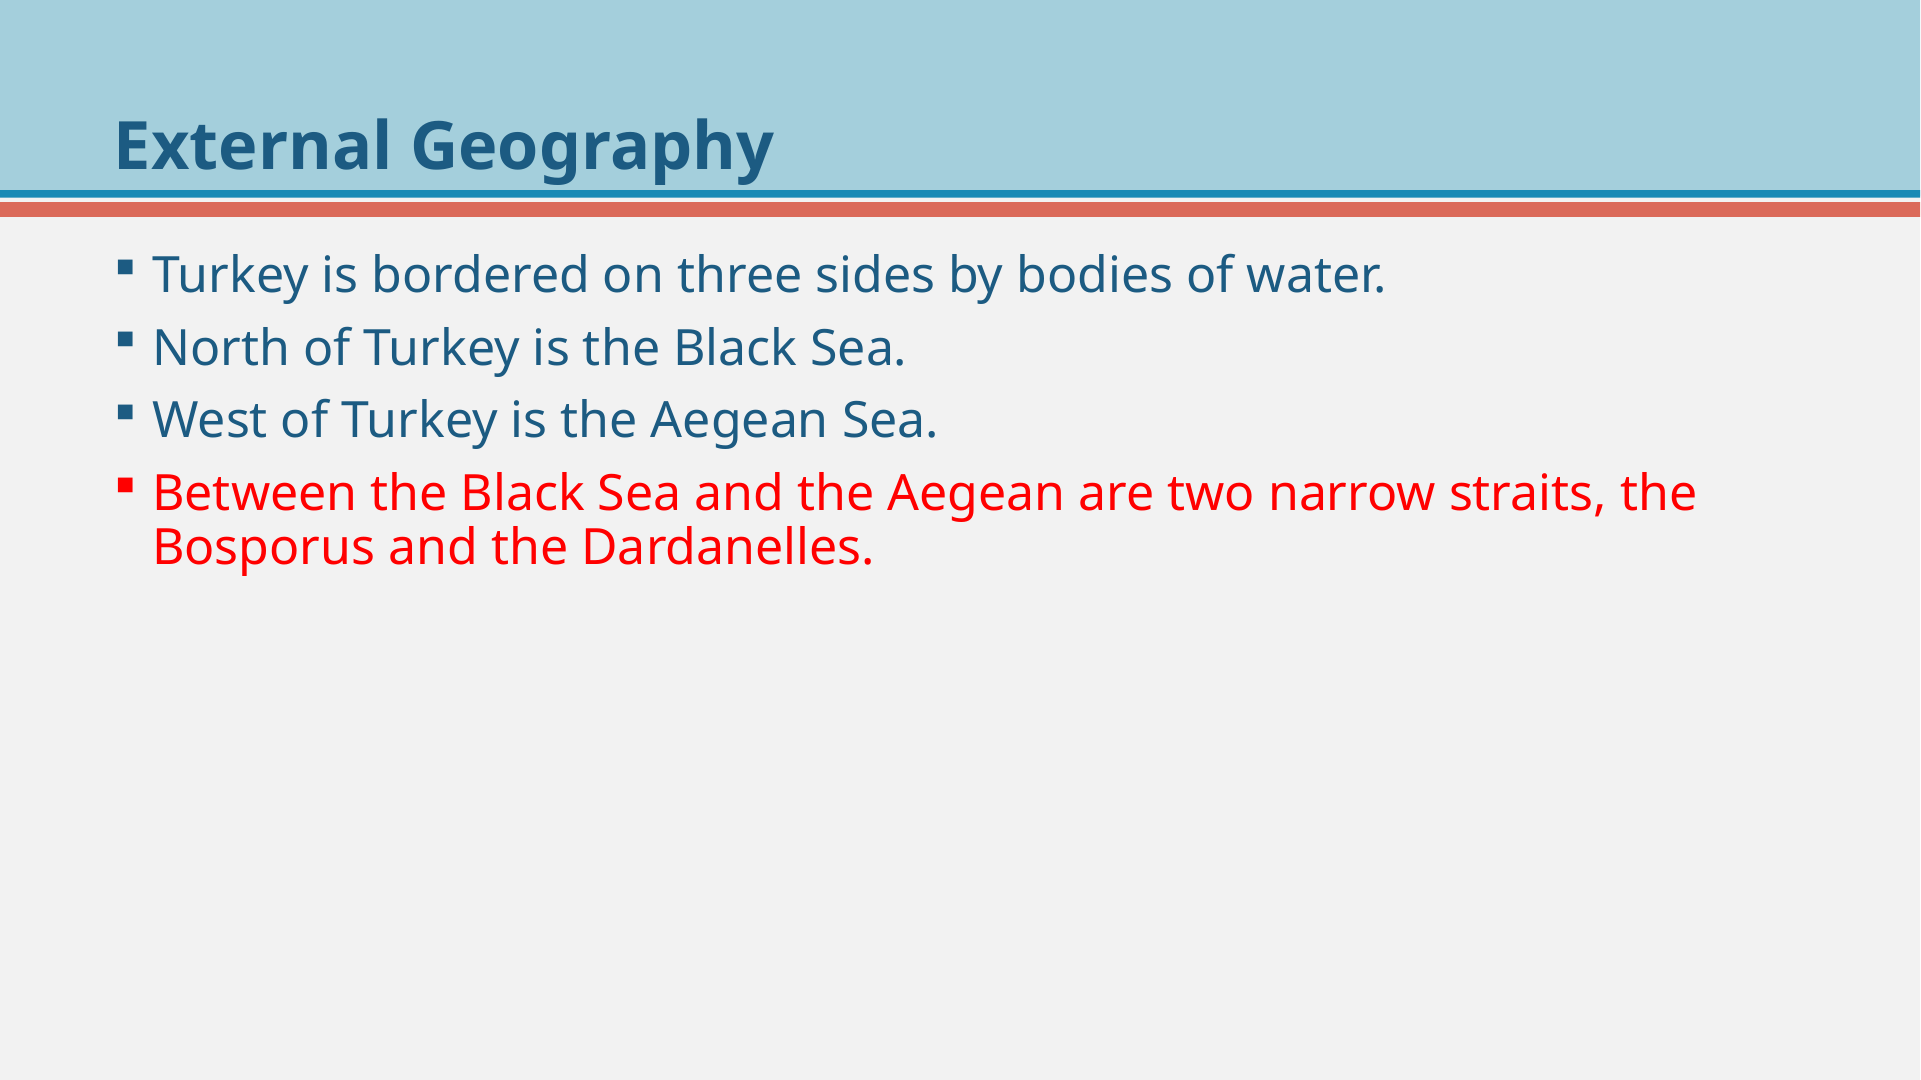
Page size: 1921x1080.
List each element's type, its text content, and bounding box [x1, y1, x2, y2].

title External Geography [98, 41, 1823, 191]
list Turkey is bordered on three sides by bodies of water. North of Turkey is the Black Sea. West of Turkey is the Aegean Sea. Between the Black Sea and the Aegean are two narrow straits, the Bosporus and the Dardanelles. [98, 241, 1823, 1028]
